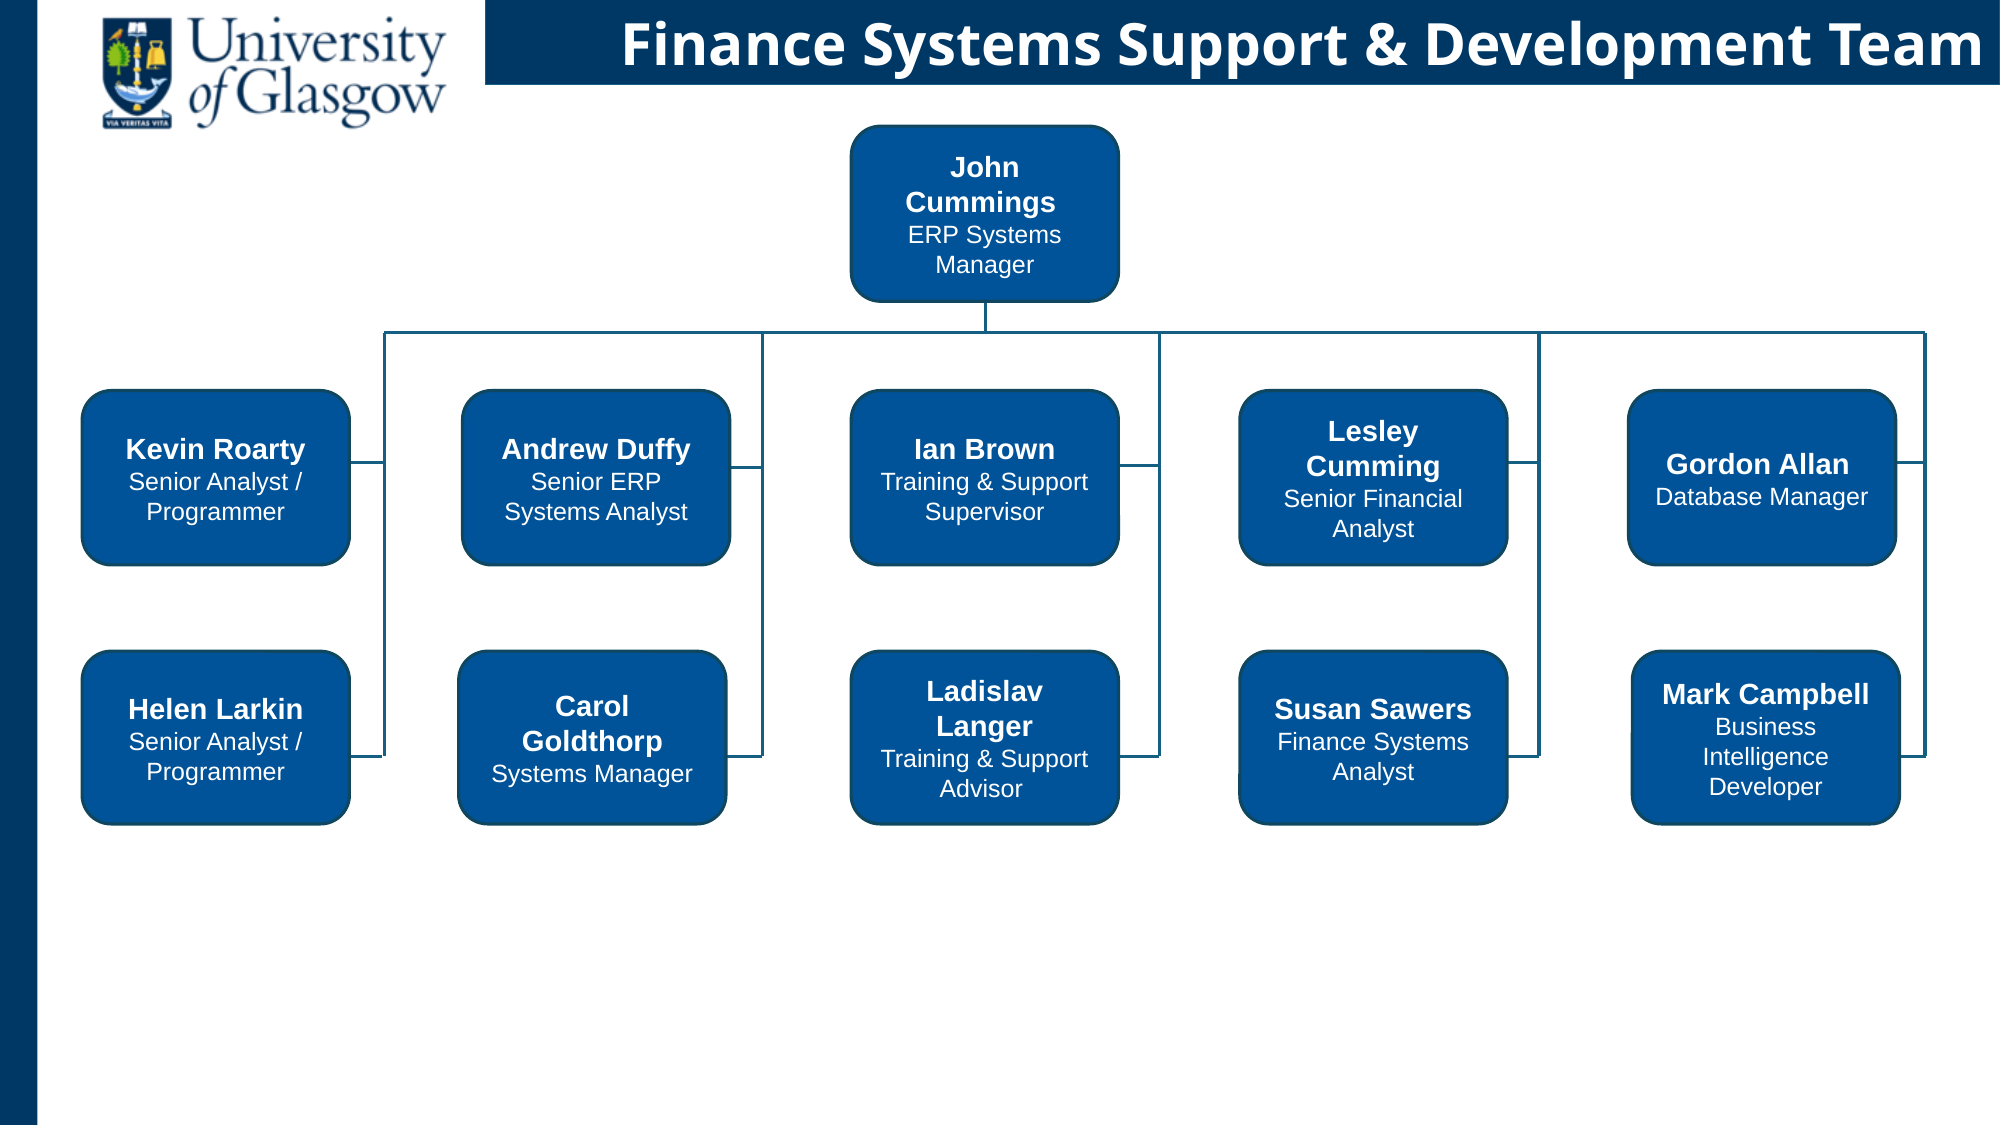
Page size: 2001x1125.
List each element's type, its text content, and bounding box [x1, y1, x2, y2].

text_box Kevin Roarty Senior Analyst / Programmer [80, 388, 351, 567]
text_box Carol Goldthorp Systems Manager [457, 649, 728, 826]
text_box [0, 0, 38, 1125]
text_box Andrew Duffy Senior ERP Systems Analyst [460, 388, 732, 567]
text_box Lesley Cumming Senior Financial Analyst [1238, 388, 1509, 567]
text_box Finance Systems Support & Development Team [486, 0, 2000, 85]
text_box Ian Brown Training & Support Supervisor [849, 388, 1121, 567]
text_box Helen Larkin Senior Analyst / Programmer [80, 649, 351, 826]
picture [86, 0, 486, 156]
text_box Mark Campbell Business Intelligence Developer [1630, 649, 1902, 826]
text_box Susan Sawers Finance Systems Analyst [1238, 649, 1509, 826]
text_box Gordon Allan Database Manager [1626, 388, 1898, 567]
text_box Ladislav Langer Training & Support Advisor [849, 649, 1121, 826]
text_box John Cummings ERP Systems Manager [849, 124, 1121, 303]
